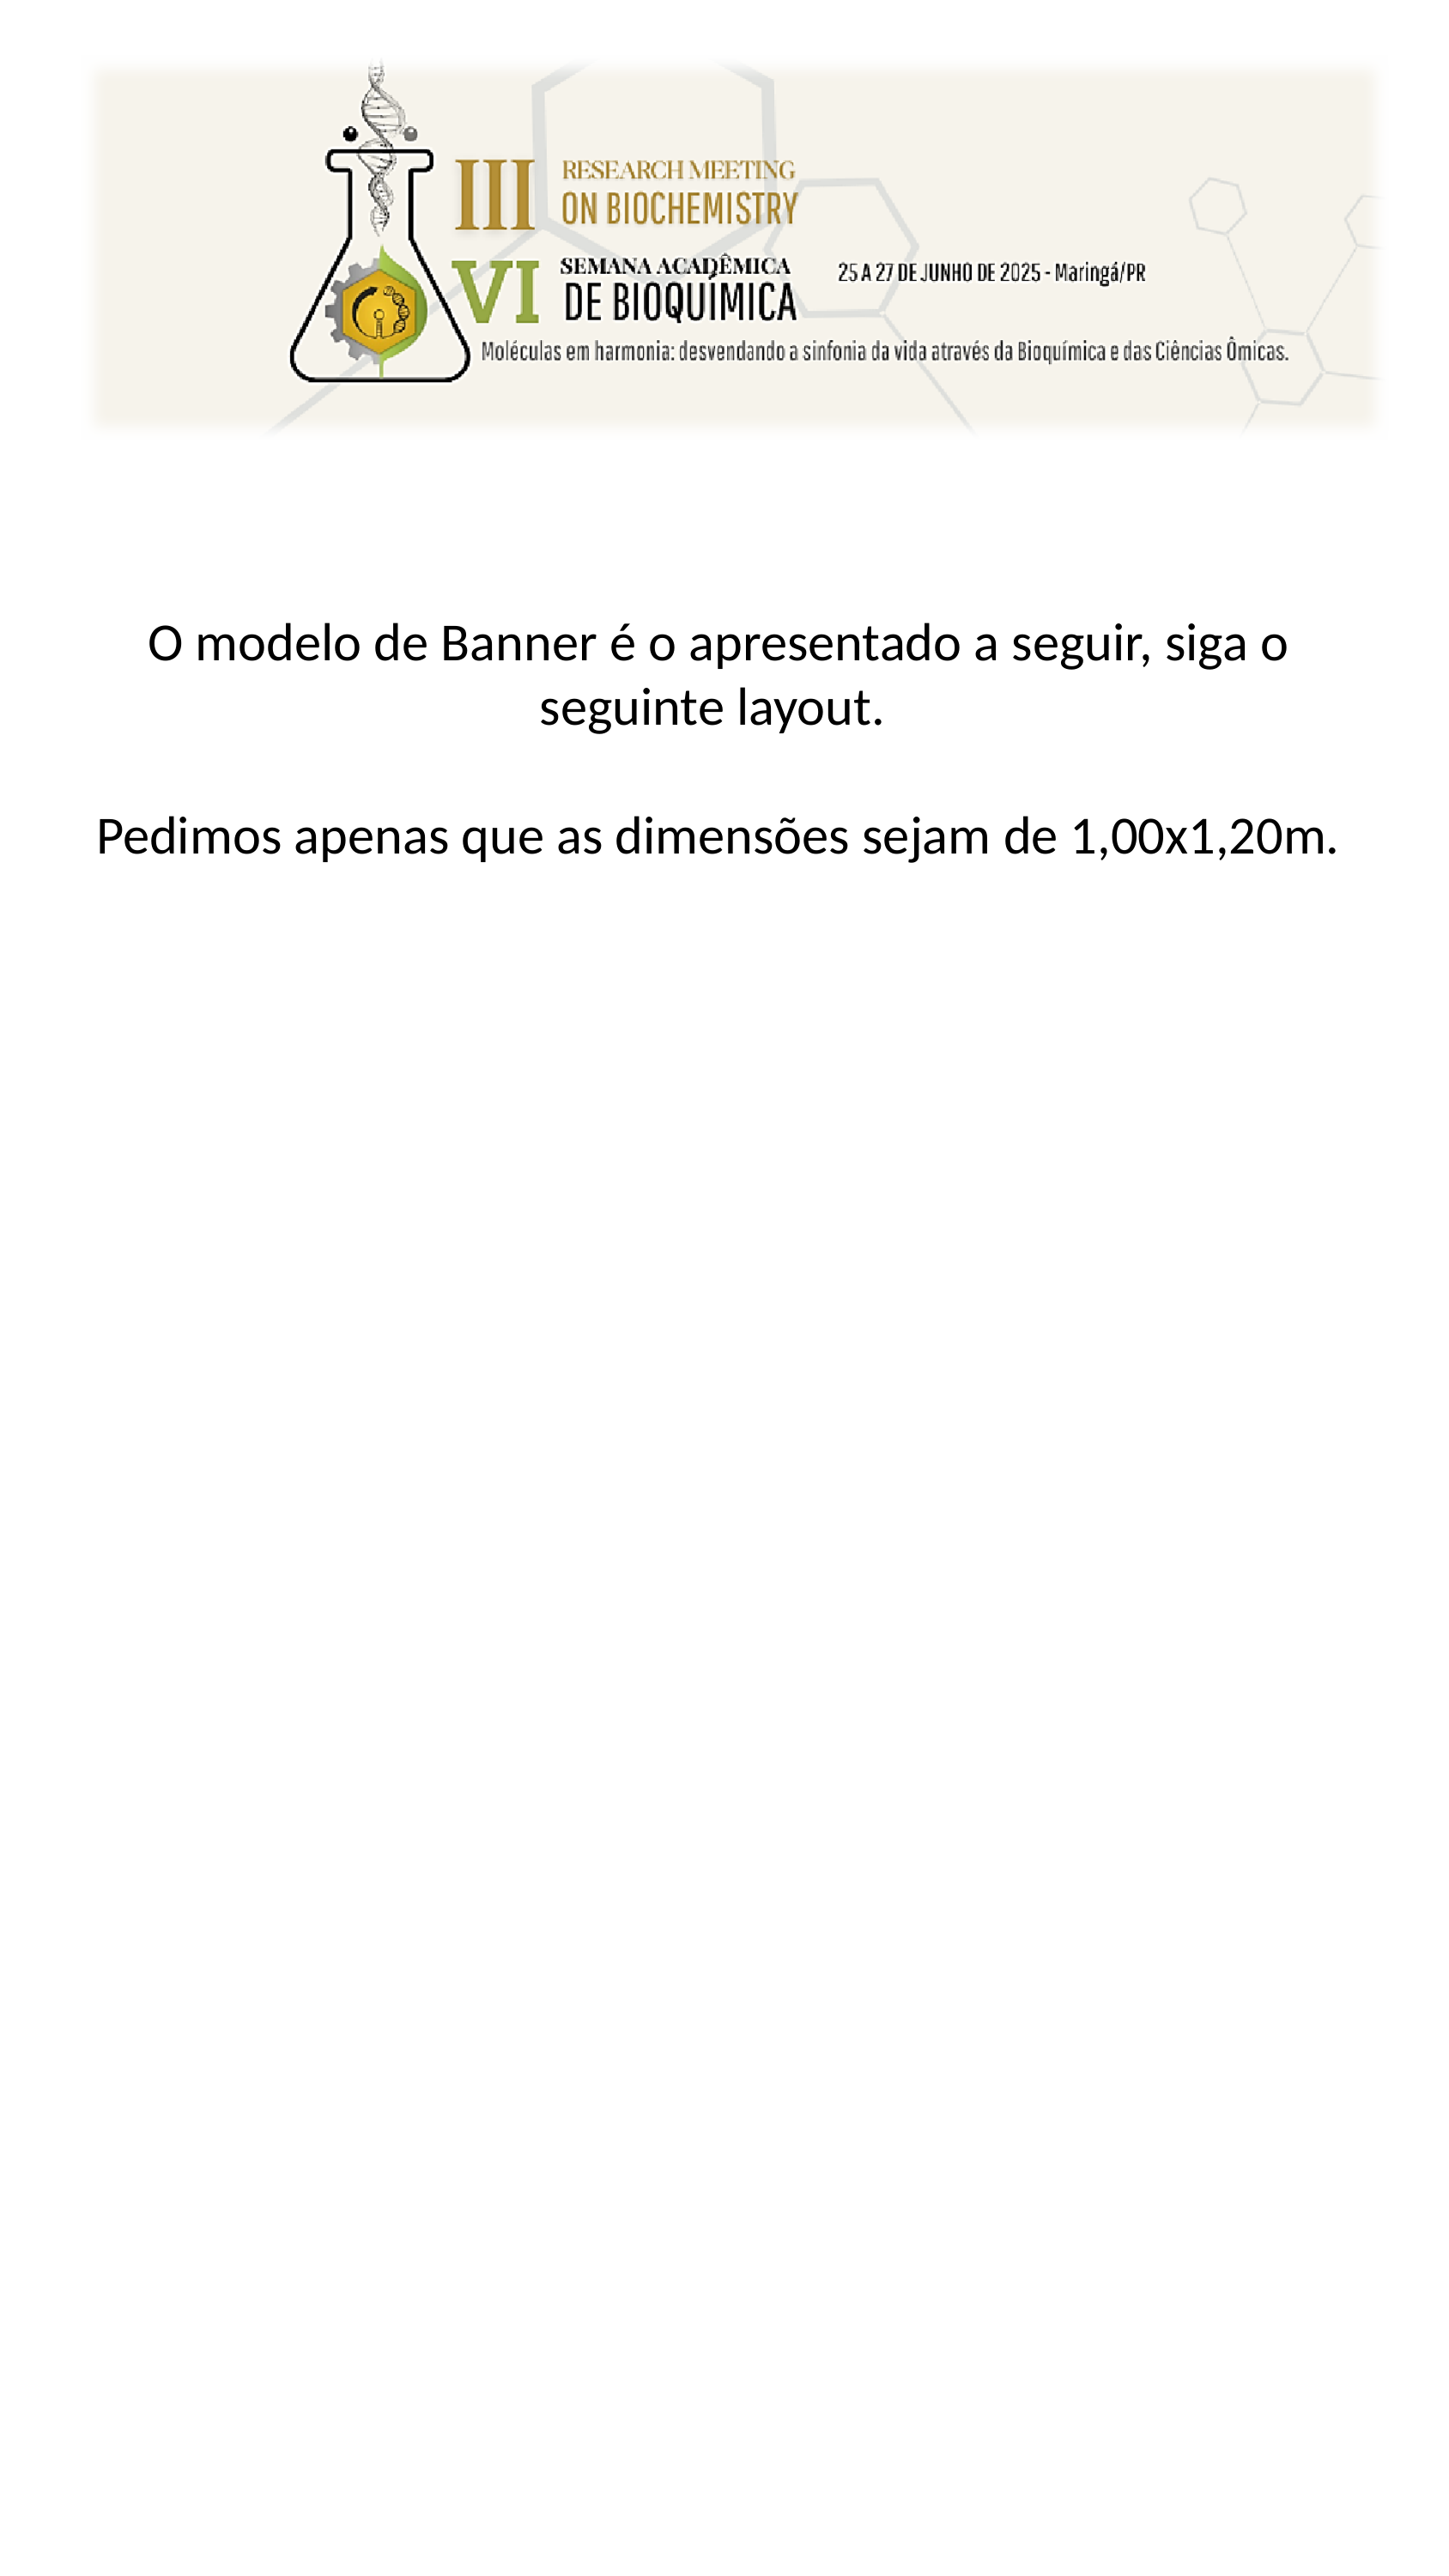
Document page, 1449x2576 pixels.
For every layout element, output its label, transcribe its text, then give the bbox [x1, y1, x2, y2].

picture [81, 55, 1390, 440]
text_box O modelo de Banner é o apresentado a seguir, siga o seguinte layout. Pedimos apenas que as dimensões sejam de 1,00x1,20m. [37, 600, 1401, 872]
